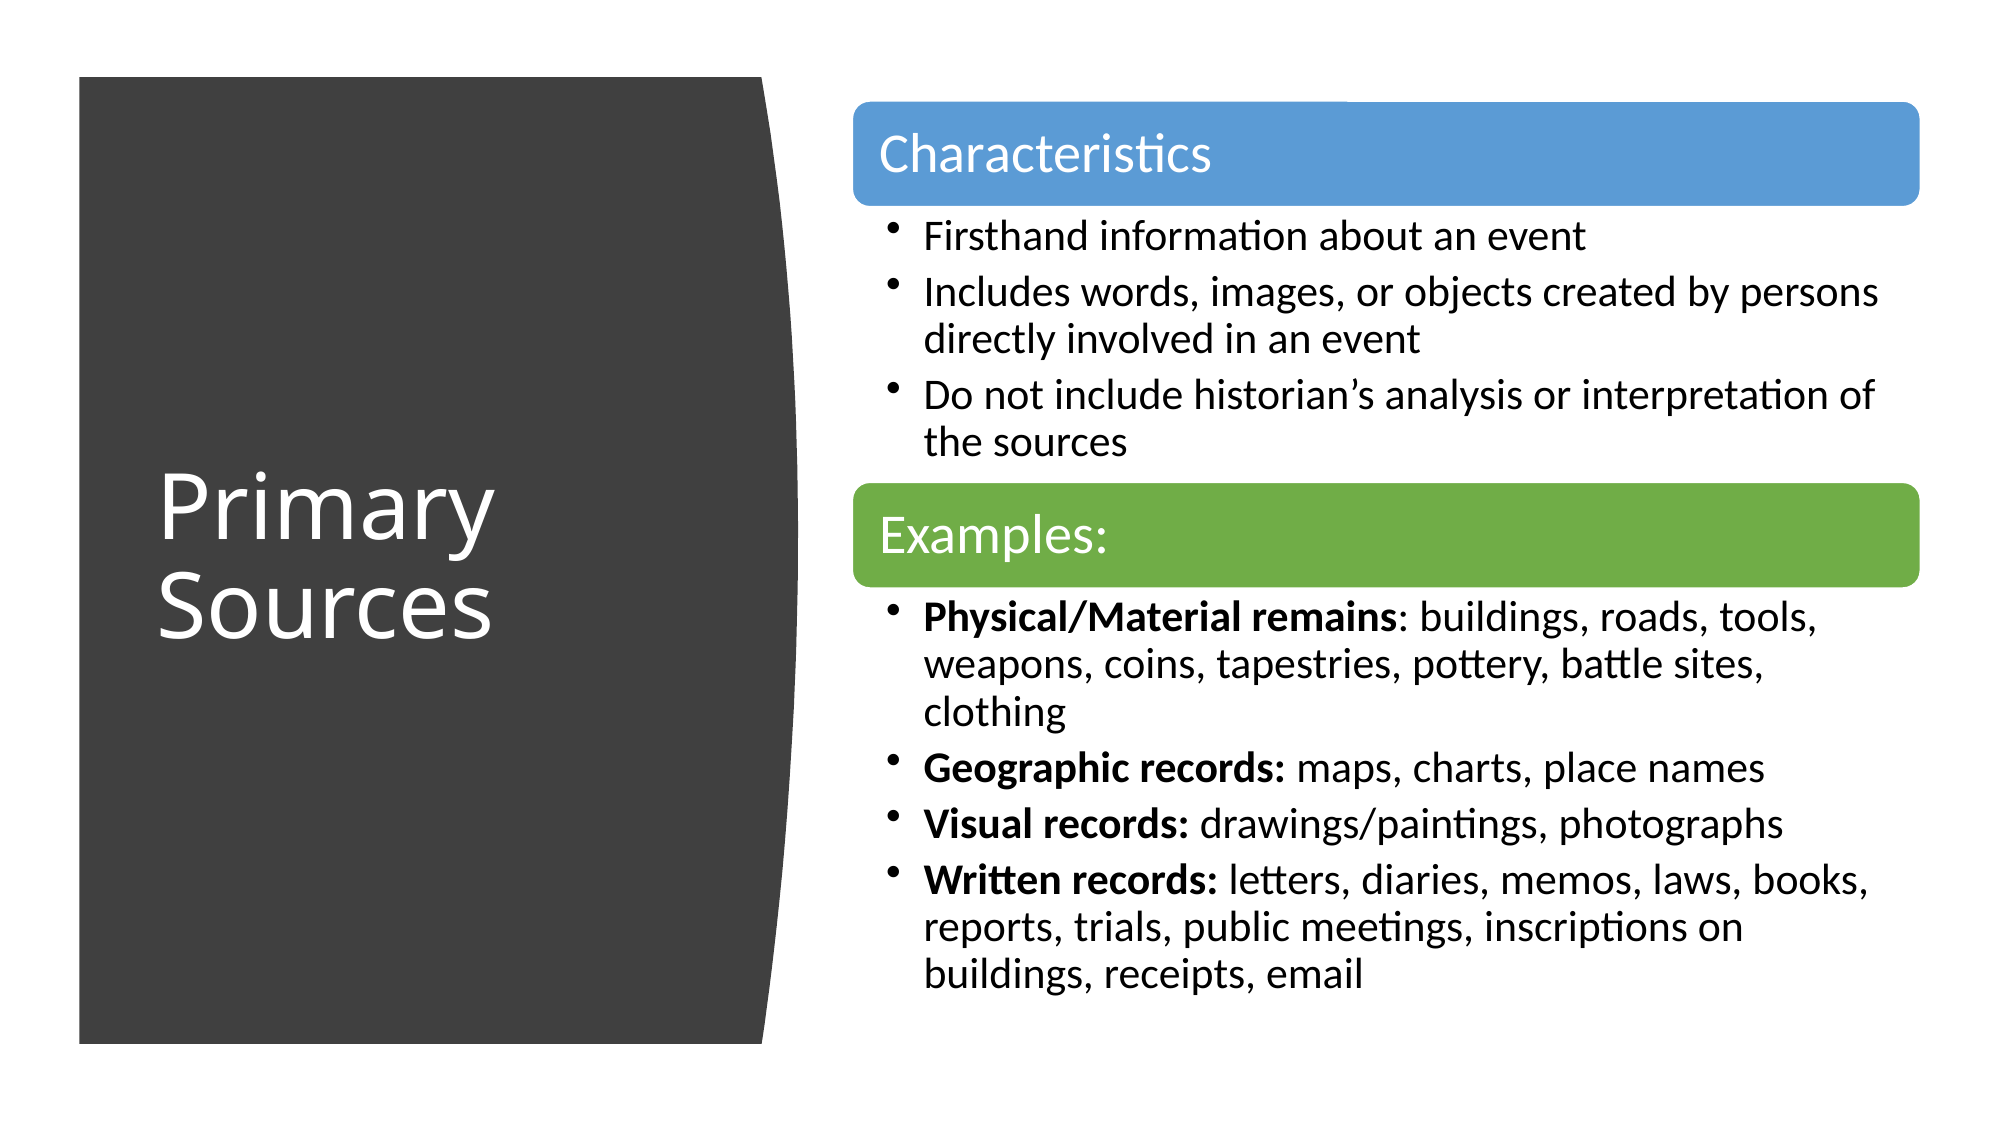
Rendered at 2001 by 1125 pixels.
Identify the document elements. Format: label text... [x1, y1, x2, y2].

text_box [78, 76, 800, 1045]
title Primary Sources [141, 166, 702, 953]
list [852, 77, 1921, 1043]
